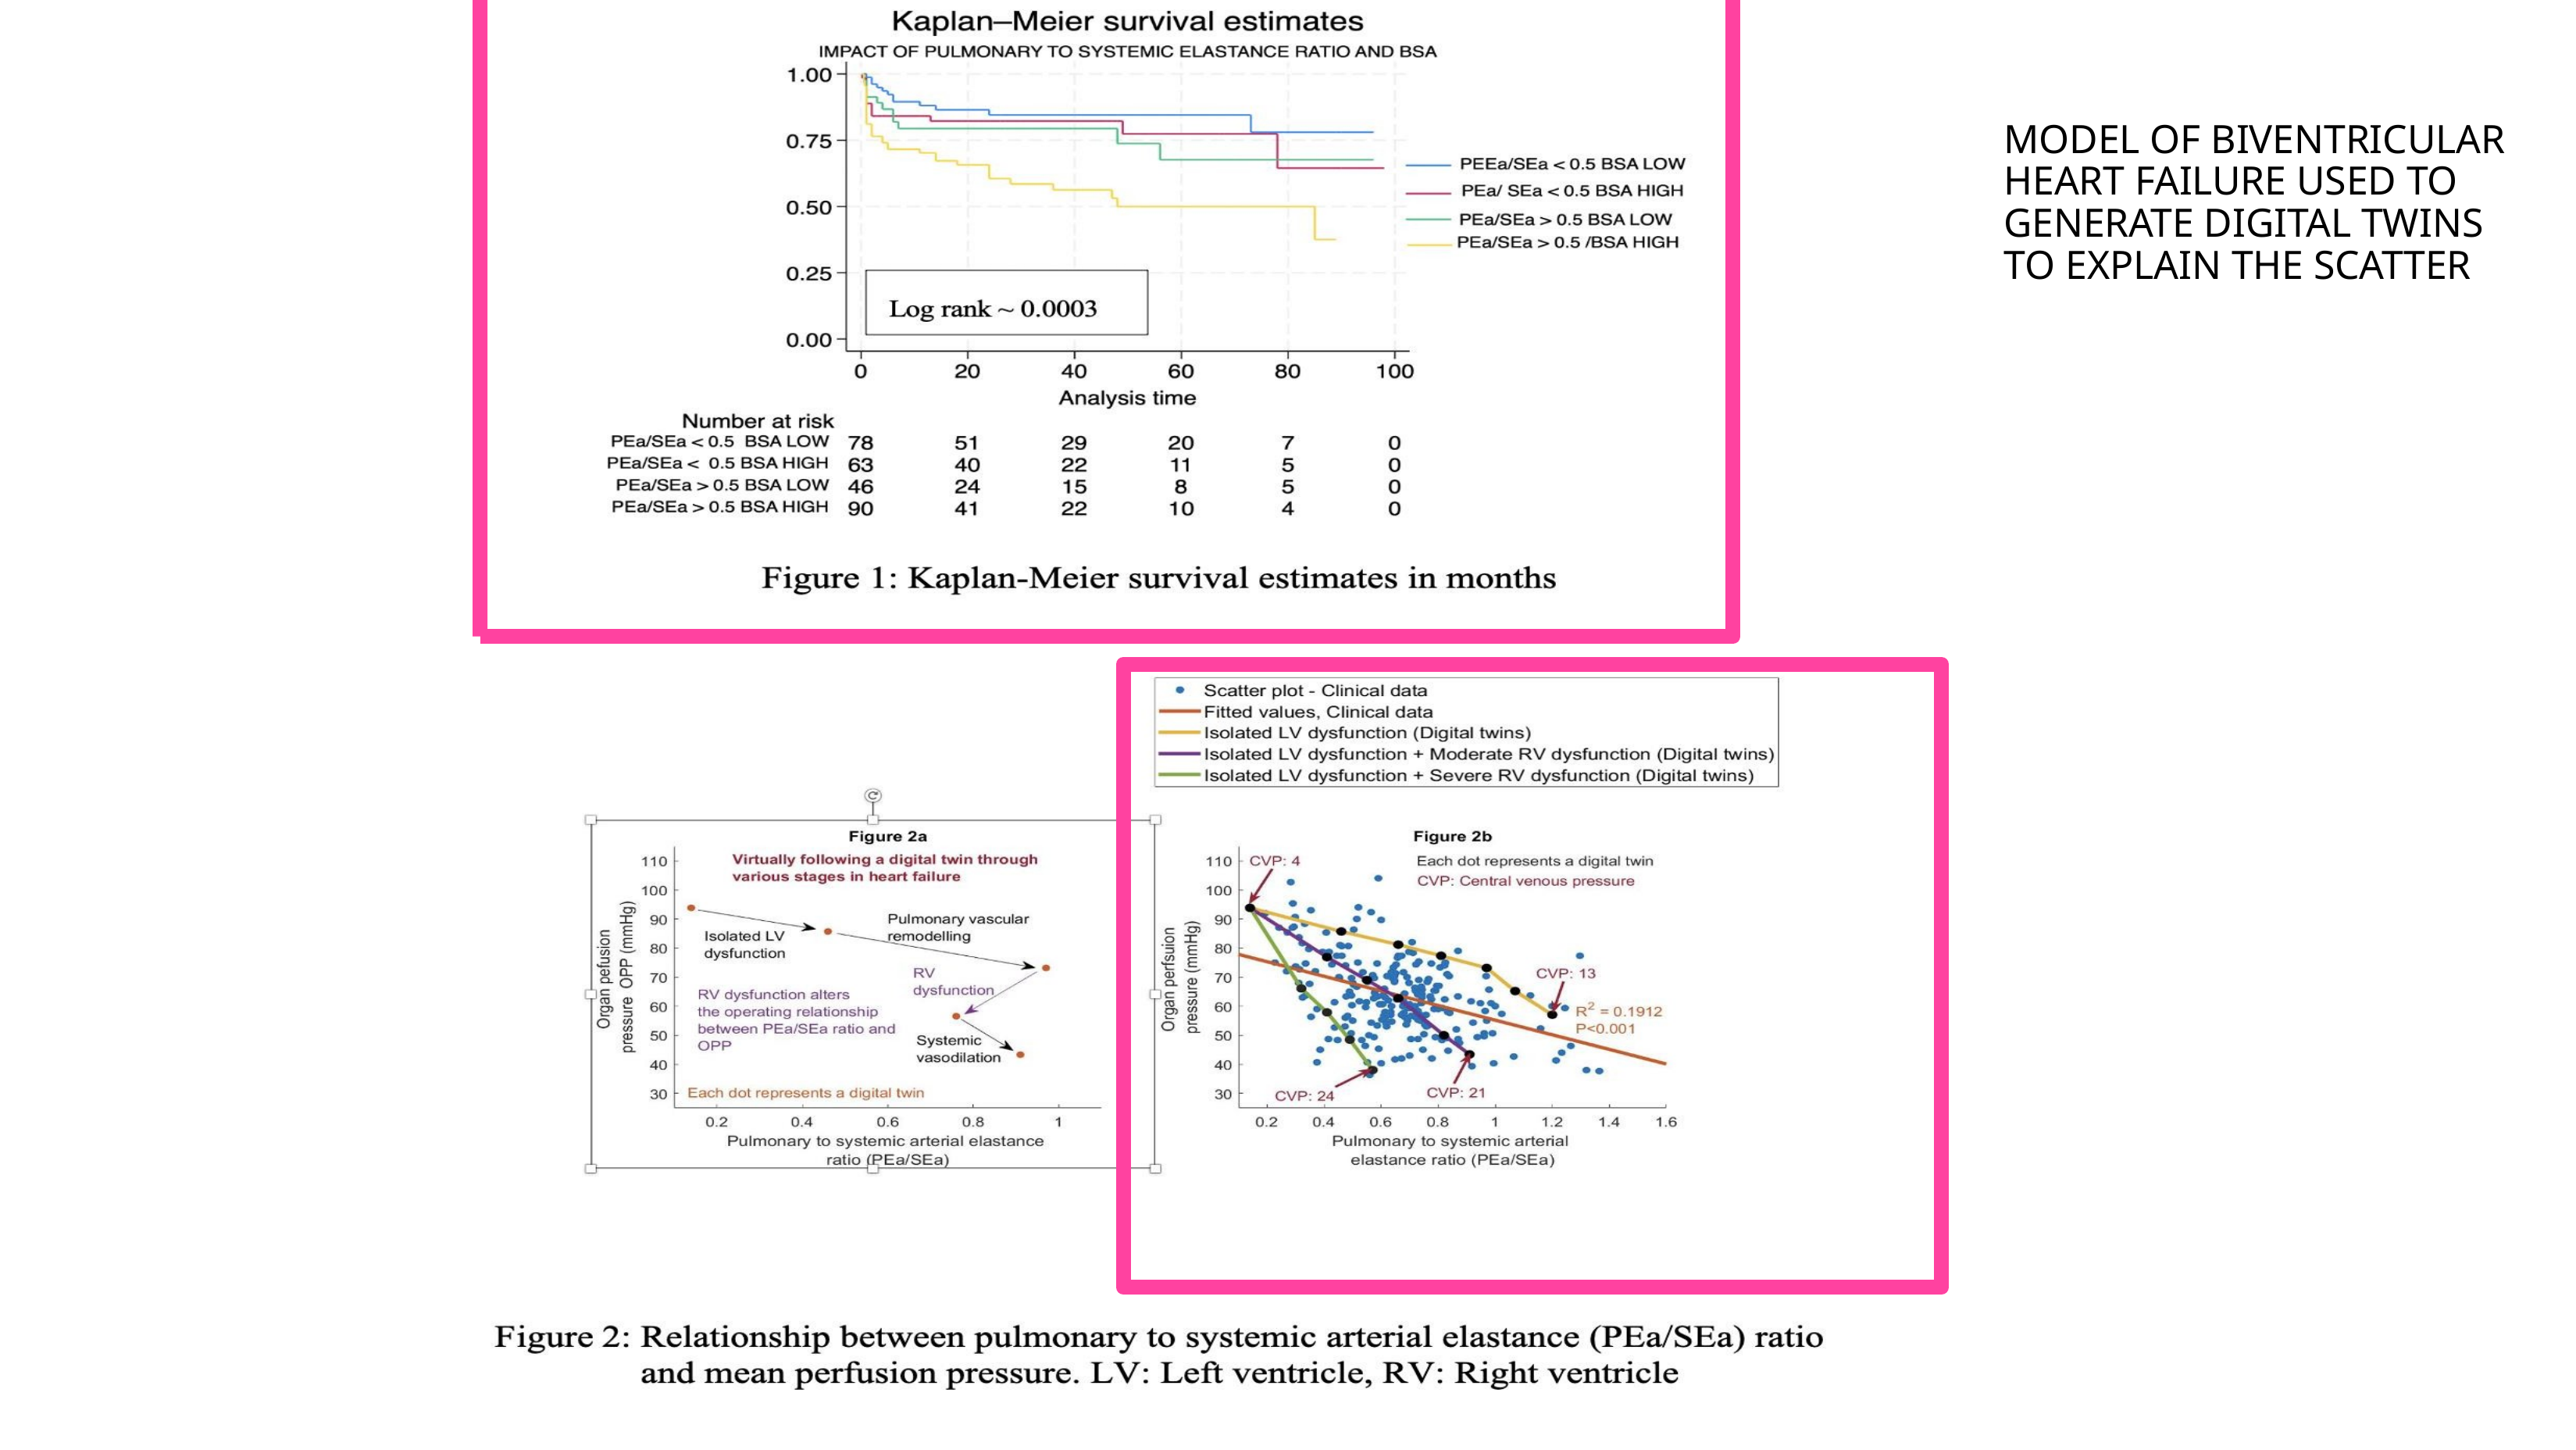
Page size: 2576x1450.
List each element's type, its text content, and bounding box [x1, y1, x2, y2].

text_box MODEL OF BIVENTRICULAR HEART FAILURE USED TO GENERATE DIGITAL TWINS TO EXPLAIN THE SCATTER [2002, 112, 2531, 288]
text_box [472, 0, 1950, 1397]
